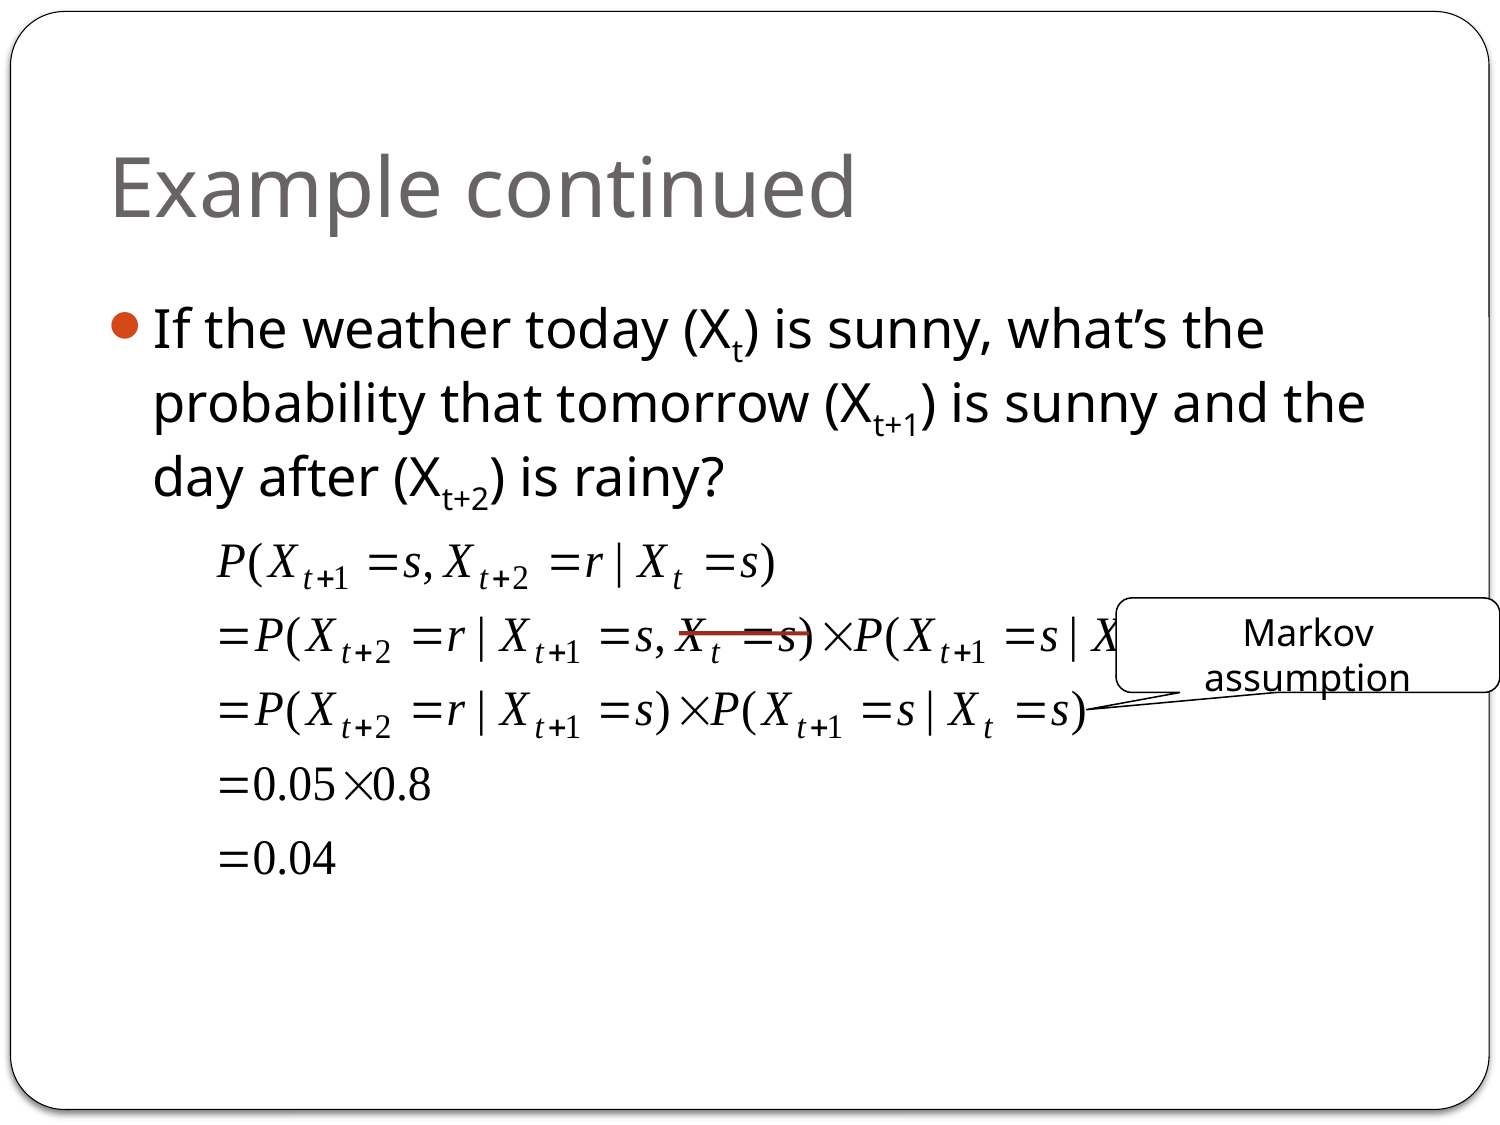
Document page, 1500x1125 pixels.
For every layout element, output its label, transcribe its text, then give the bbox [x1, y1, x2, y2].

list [206, 526, 1240, 899]
title Example continued [94, 50, 1407, 250]
text_box Markov assumption [1245, 597, 1500, 696]
list If the weather today (Xt) is sunny, what’s the probability that tomorrow (Xt+1) is sunny and the day after (Xt+2) is rainy? [92, 287, 1447, 988]
